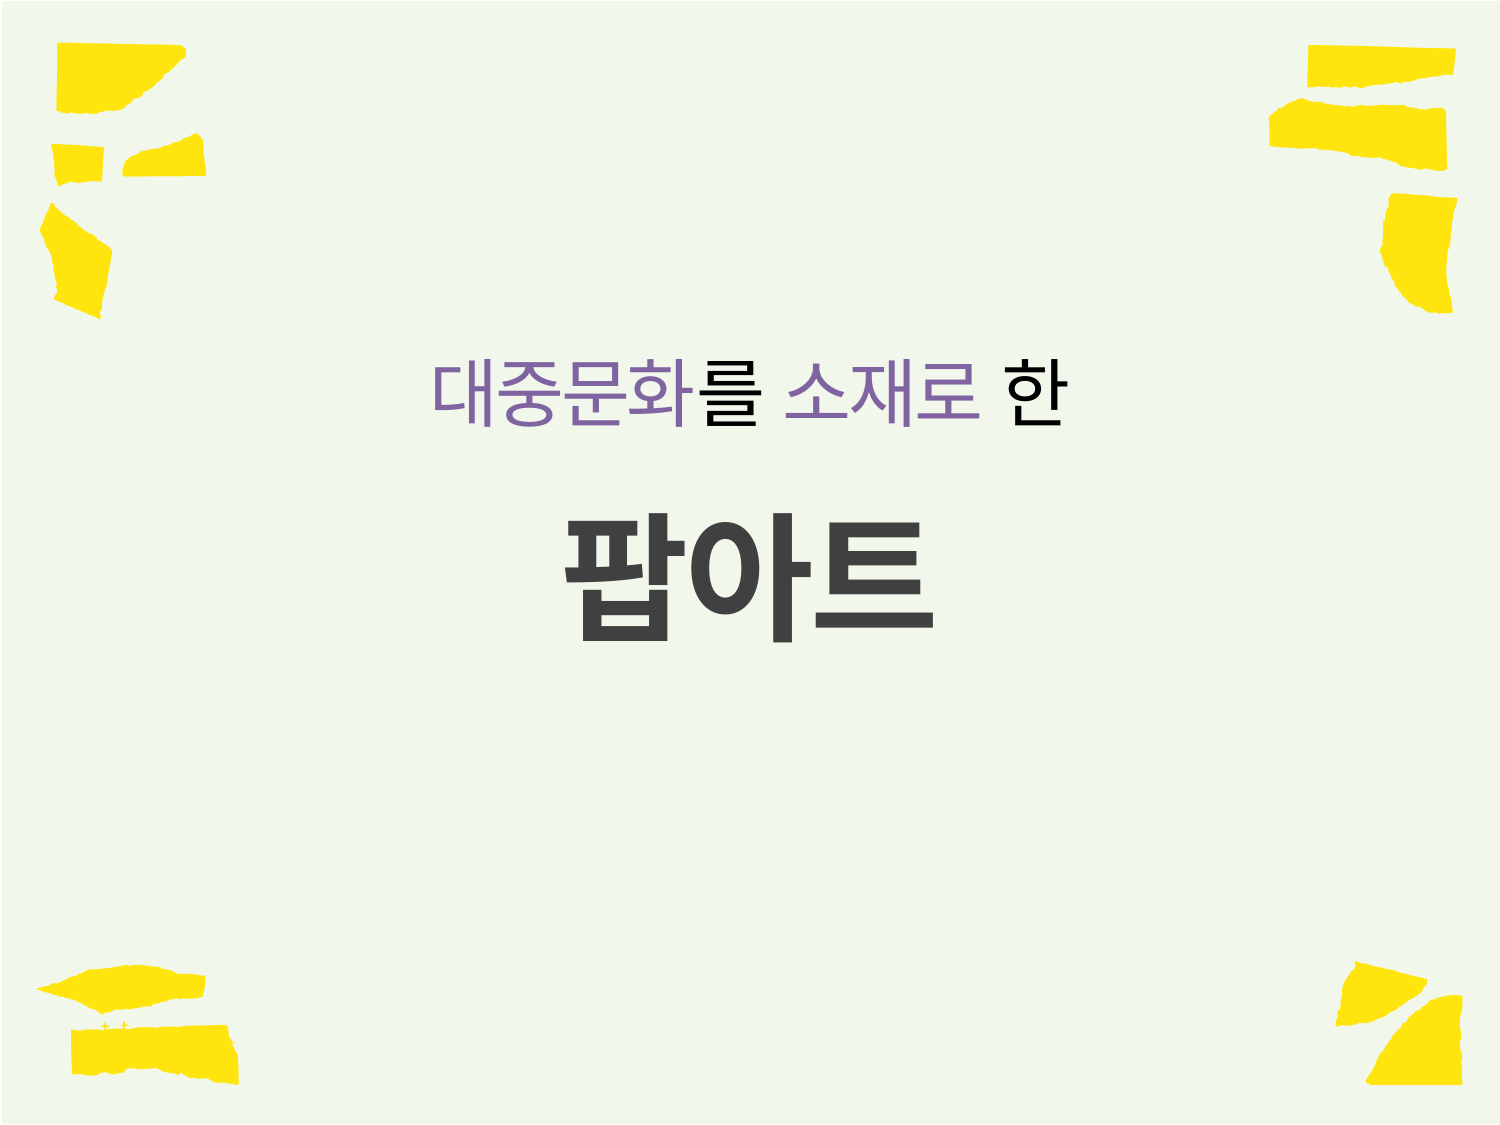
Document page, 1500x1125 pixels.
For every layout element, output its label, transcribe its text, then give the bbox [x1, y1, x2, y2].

picture [0, 693, 1500, 1125]
title 대중문화를 소재로 한 [0, 326, 1500, 456]
text_box 팝아트 [0, 456, 1500, 693]
picture [0, 0, 1500, 326]
